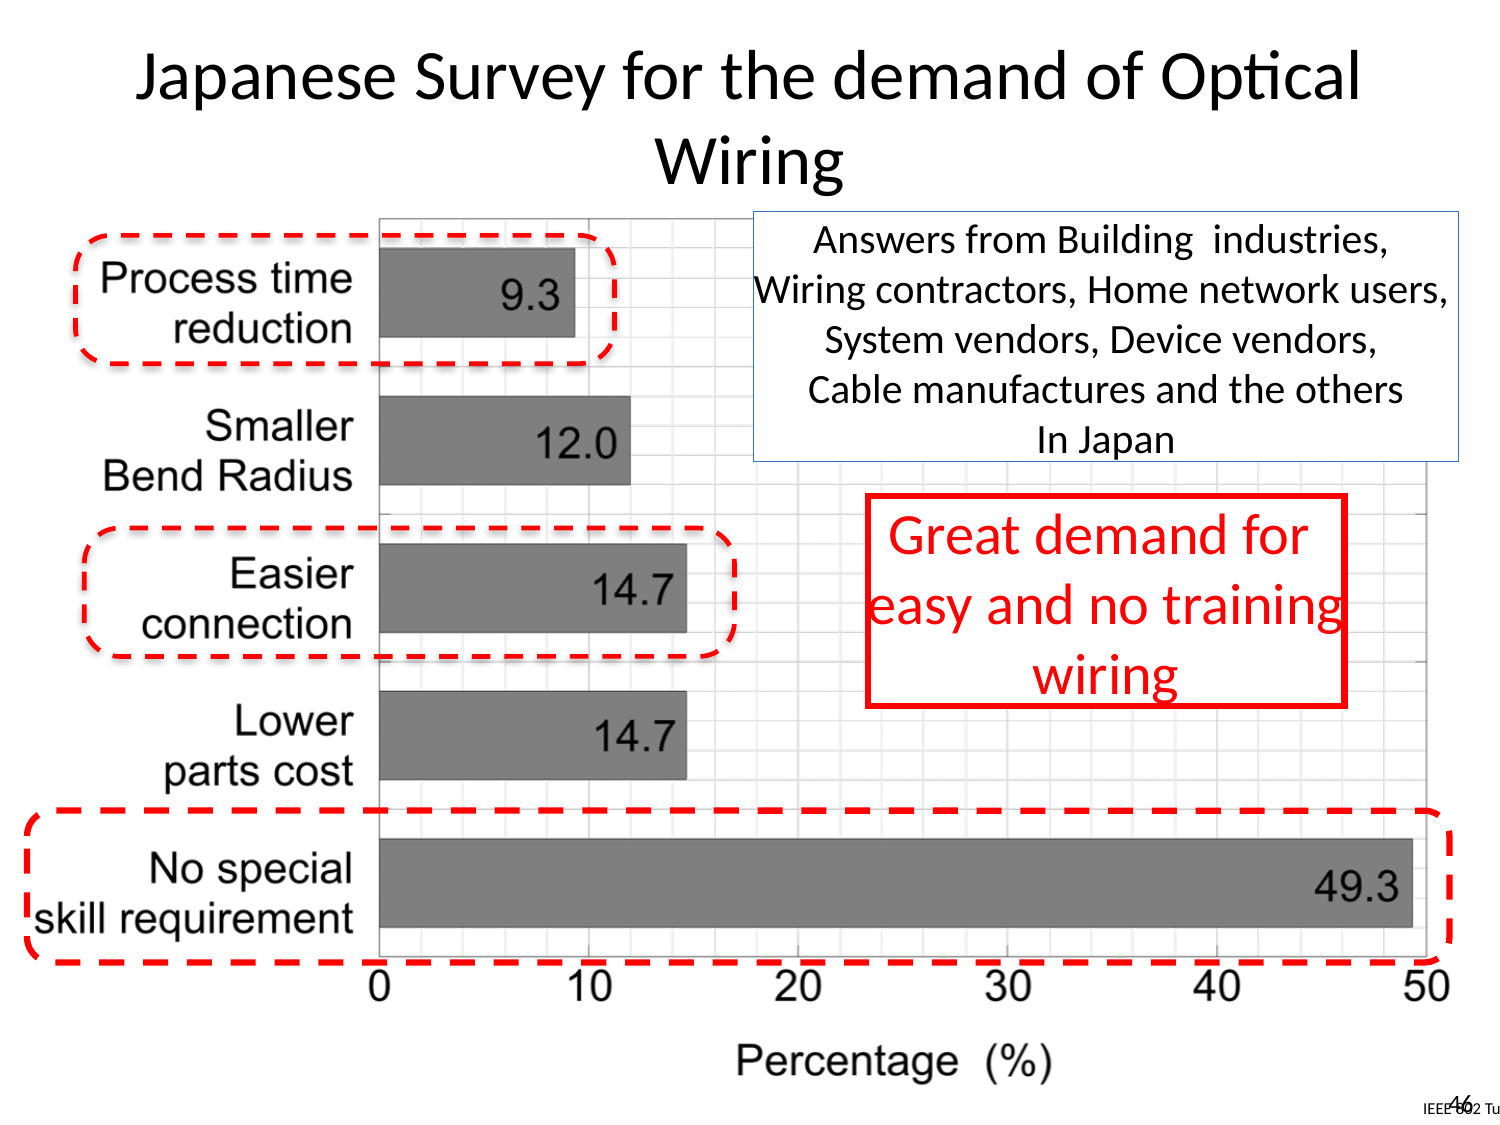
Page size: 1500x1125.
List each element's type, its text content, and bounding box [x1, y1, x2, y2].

picture [17, 133, 1500, 1125]
title Japanese Survey for the demand of Optical Wiring [74, 0, 1426, 132]
